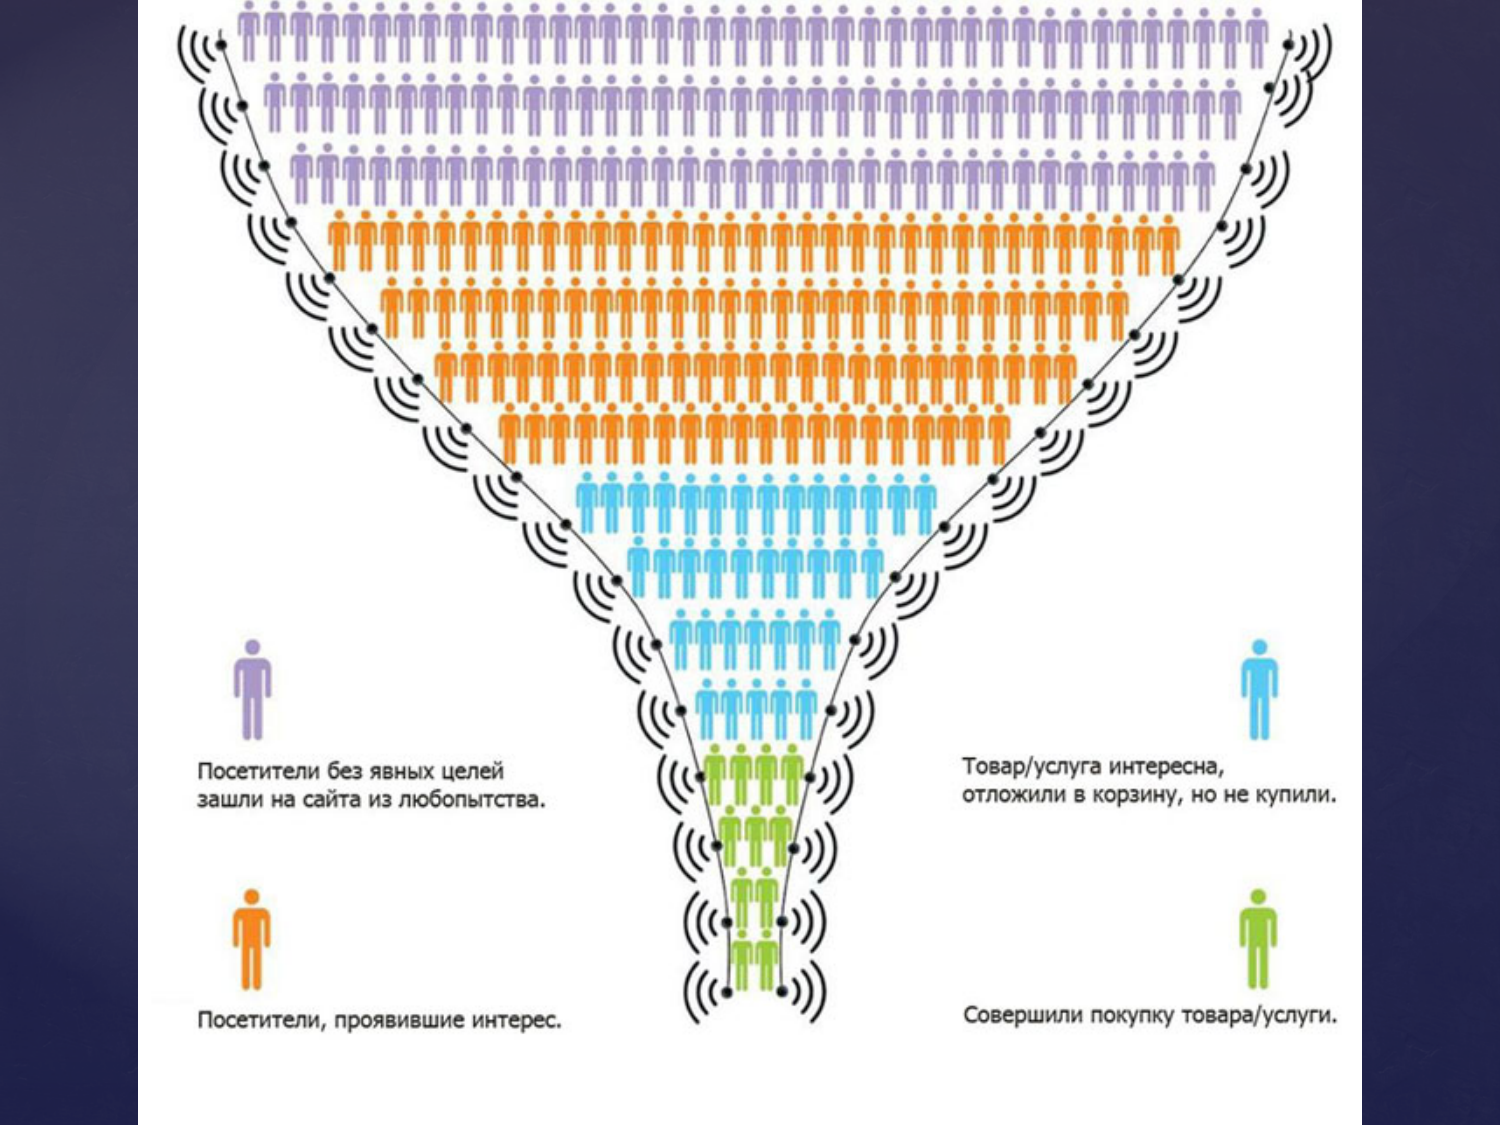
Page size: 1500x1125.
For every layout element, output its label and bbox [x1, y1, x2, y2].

list [0, 0, 1500, 1125]
